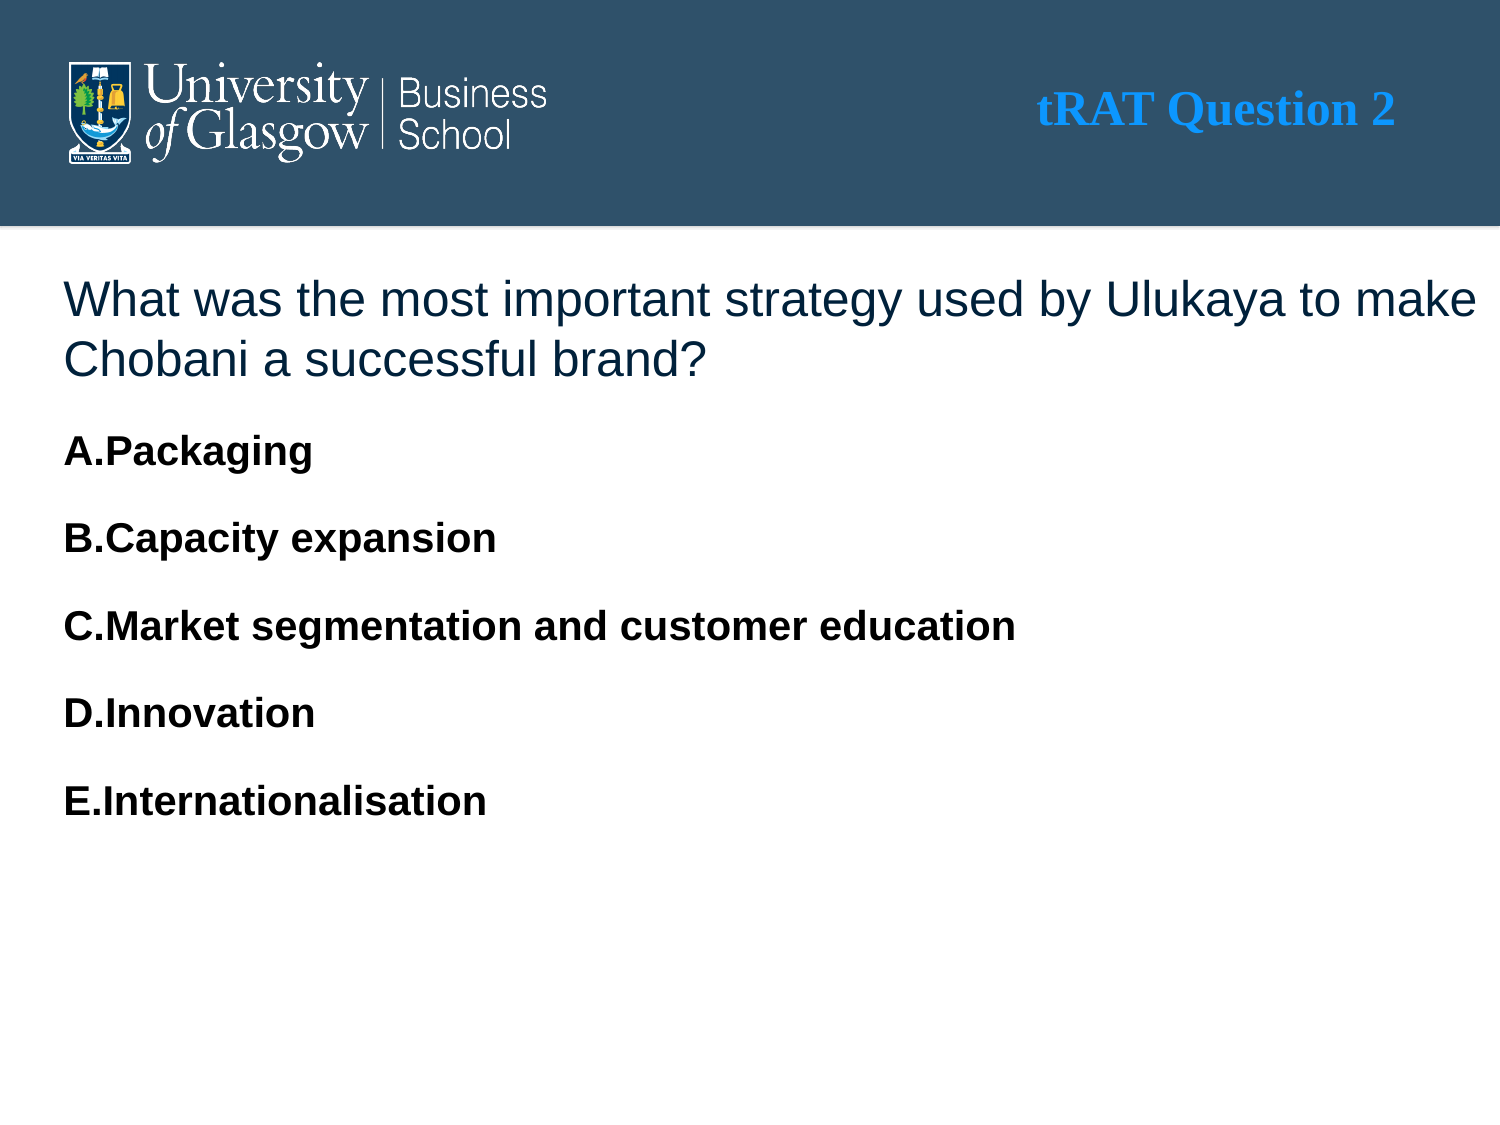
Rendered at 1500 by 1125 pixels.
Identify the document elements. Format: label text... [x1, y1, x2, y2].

text_box tRAT Question 2 [1021, 67, 1436, 143]
picture [69, 62, 546, 164]
list What was the most important strategy used by Ulukaya to make Chobani a successful brand? Packaging Capacity expansion Market segmentation and customer education Innovation Internationalisation [63, 265, 1480, 1058]
